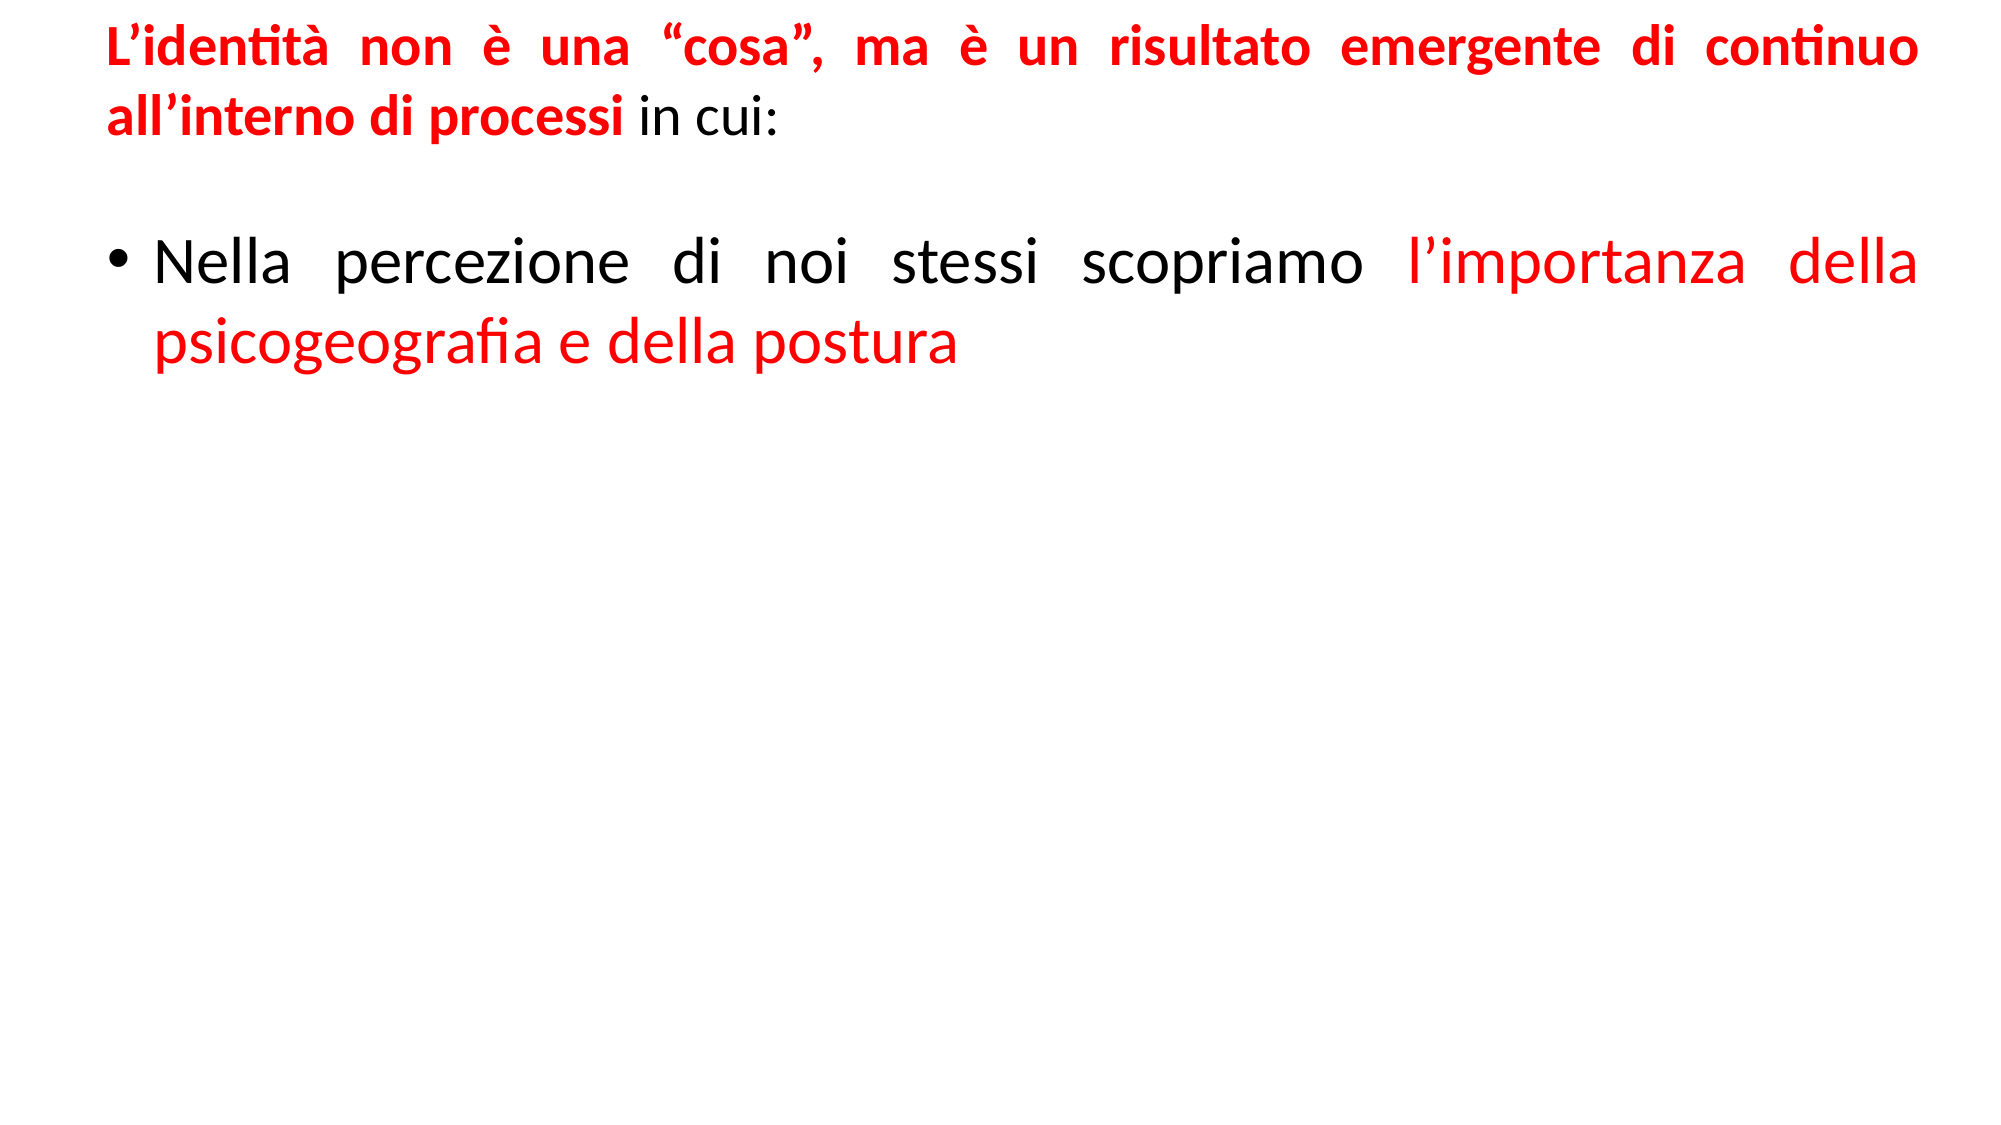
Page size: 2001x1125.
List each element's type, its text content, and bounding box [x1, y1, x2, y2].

text_box L’identità non è una “cosa”, ma è un risultato emergente di continuo all’interno di processi in cui: Nella percezione di noi stessi scopriamo l’importanza della psicogeografia e della postura [92, 0, 1935, 455]
